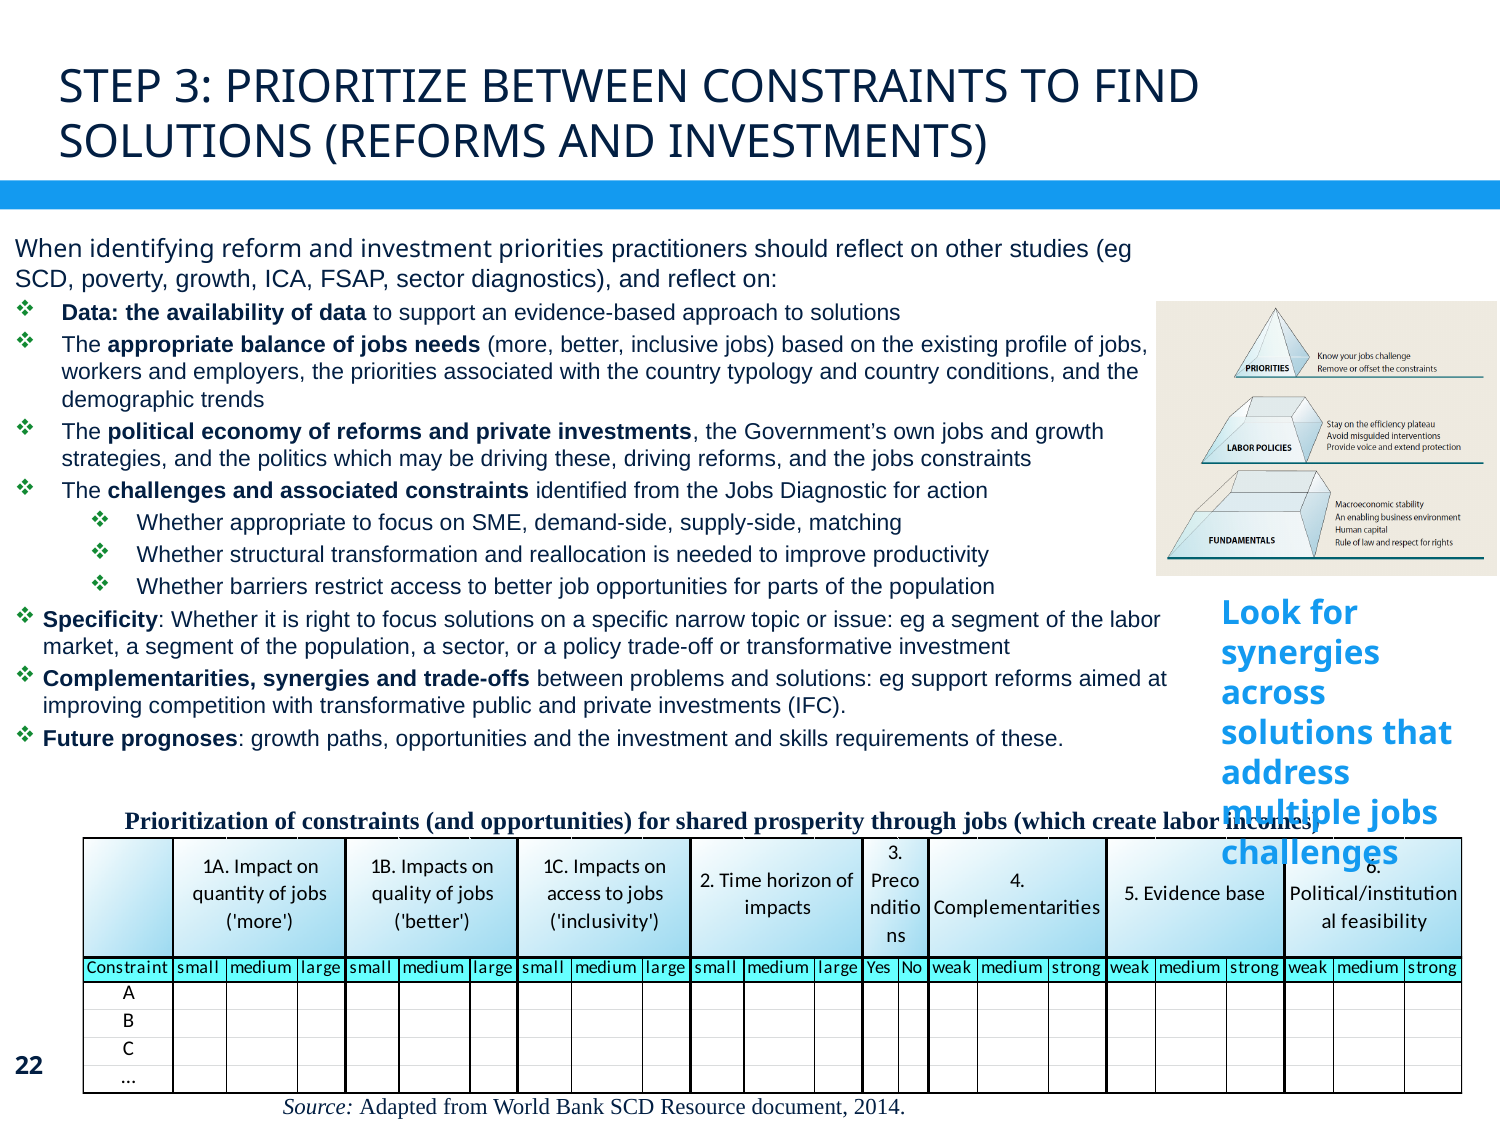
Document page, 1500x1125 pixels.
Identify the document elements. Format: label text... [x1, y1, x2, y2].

text_box Look for synergies across solutions that address multiple jobs challenges [1206, 584, 1496, 879]
text_box Prioritization of constraints (and opportunities) for shared prosperity through jobs (which create labor incomes) [58, 797, 1206, 843]
slide_number 21 [0, 1042, 81, 1103]
text_box Source: Adapted from World Bank SCD Resource document, 2014. [267, 1104, 922, 1125]
text_box When identifying reform and investment priorities practitioners should reflect on other studies (eg SCD, poverty, growth, ICA, FSAP, sector diagnostics), and reflect on: Data: the availability of data to support an evidence-based approach to solutions The appropriate balance of jobs needs (more, better, inclusive jobs) based on the existing profile of jobs, workers and employers, the priorities associated with the country typology and country conditions, and the demographic trends The political economy of reforms and private investments, the Government’s own jobs and growth strategies, and the politics which may be driving these, driving reforms, and the jobs constraints The challenges and associated constraints identified from the Jobs Diagnostic for action Whether appropriate to focus on SME, demand-side, supply-side, matching Whether structural transformation and reallocation is needed to improve productivity Whether barriers restrict access to better job opportunities for parts of the population Specificity: Whether it is right to focus solutions on a specific narrow topic or issue: eg a segment of the labor market, a segment of the population, a sector, or a policy trade-off or transformative investment Complementarities, synergies and trade-offs between problems and solutions: eg support reforms aimed at improving competition with transformative public and private investments (IFC). Future prognoses: growth paths, opportunities and the investment and skills requirements of these. [0, 225, 1185, 758]
picture [1155, 301, 1497, 576]
title Step 3: Prioritize BETWEEN CONSTRAINTS to find solutions (reforms and investments) [58, 49, 1447, 174]
picture [82, 837, 1464, 1096]
